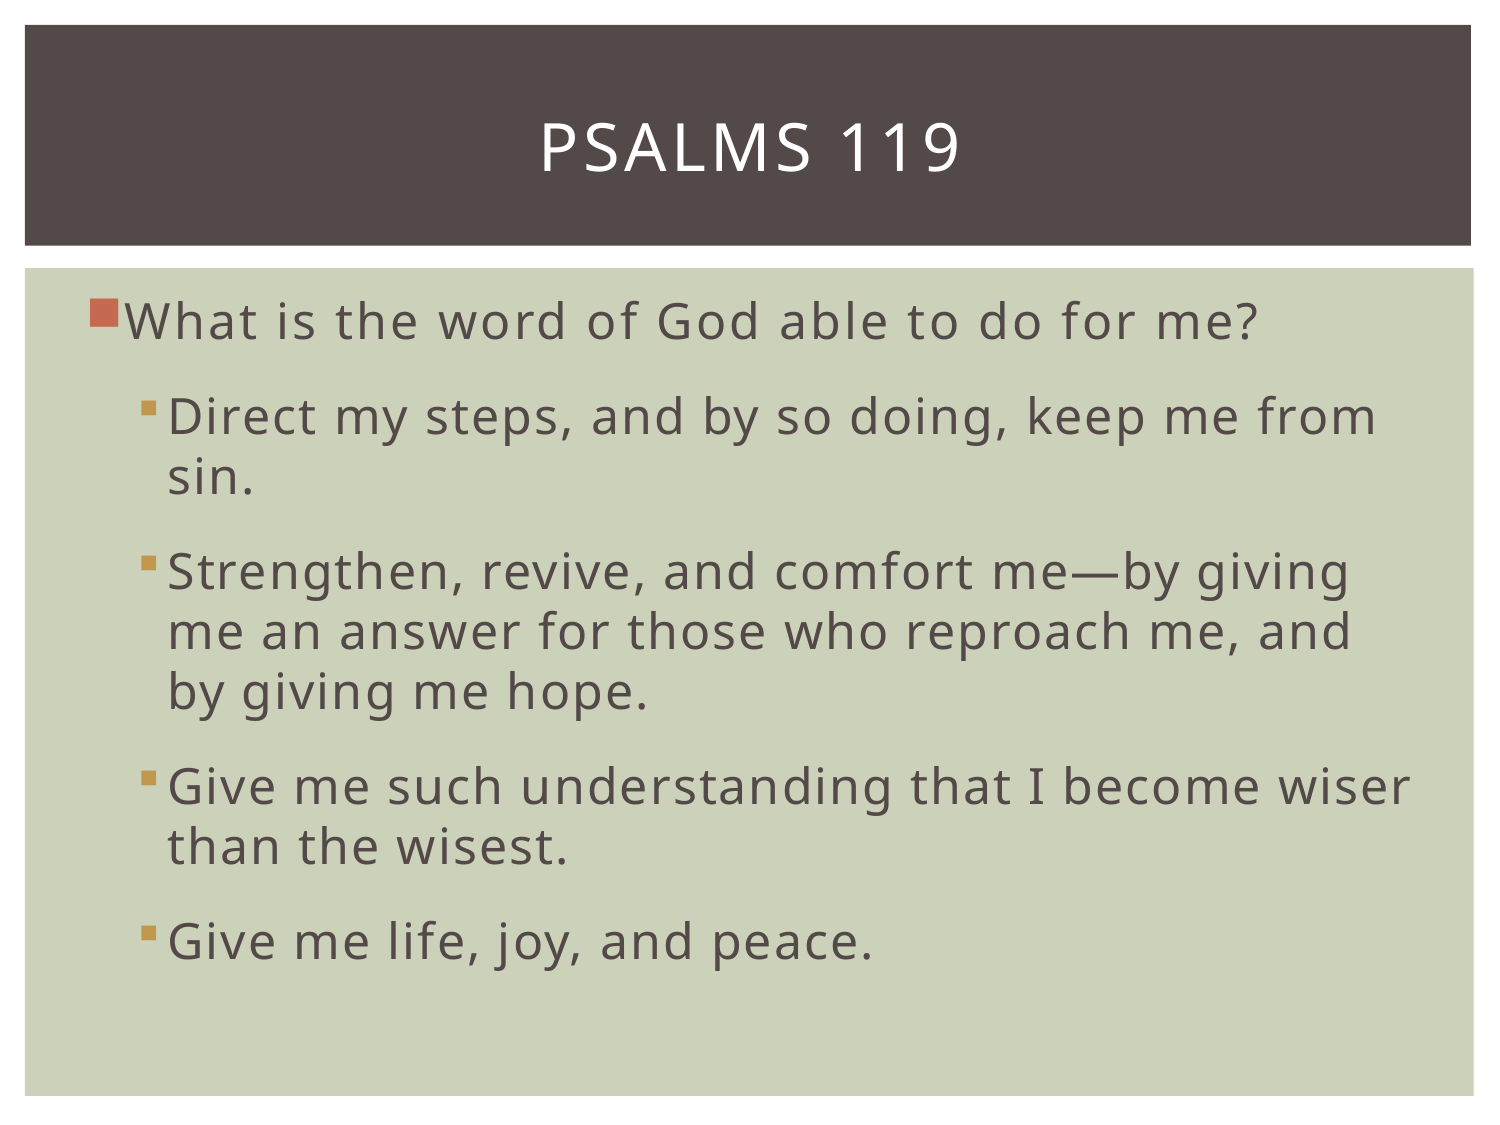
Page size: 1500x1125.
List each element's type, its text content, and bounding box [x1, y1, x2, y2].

title Psalms 119 [62, 58, 1438, 232]
list What is the word of God able to do for me? Direct my steps, and by so doing, keep me from sin. Strengthen, revive, and comfort me—by giving me an answer for those who reproach me, and by giving me hope. Give me such understanding that I become wiser than the wisest. Give me life, joy, and peace. [62, 281, 1442, 1005]
